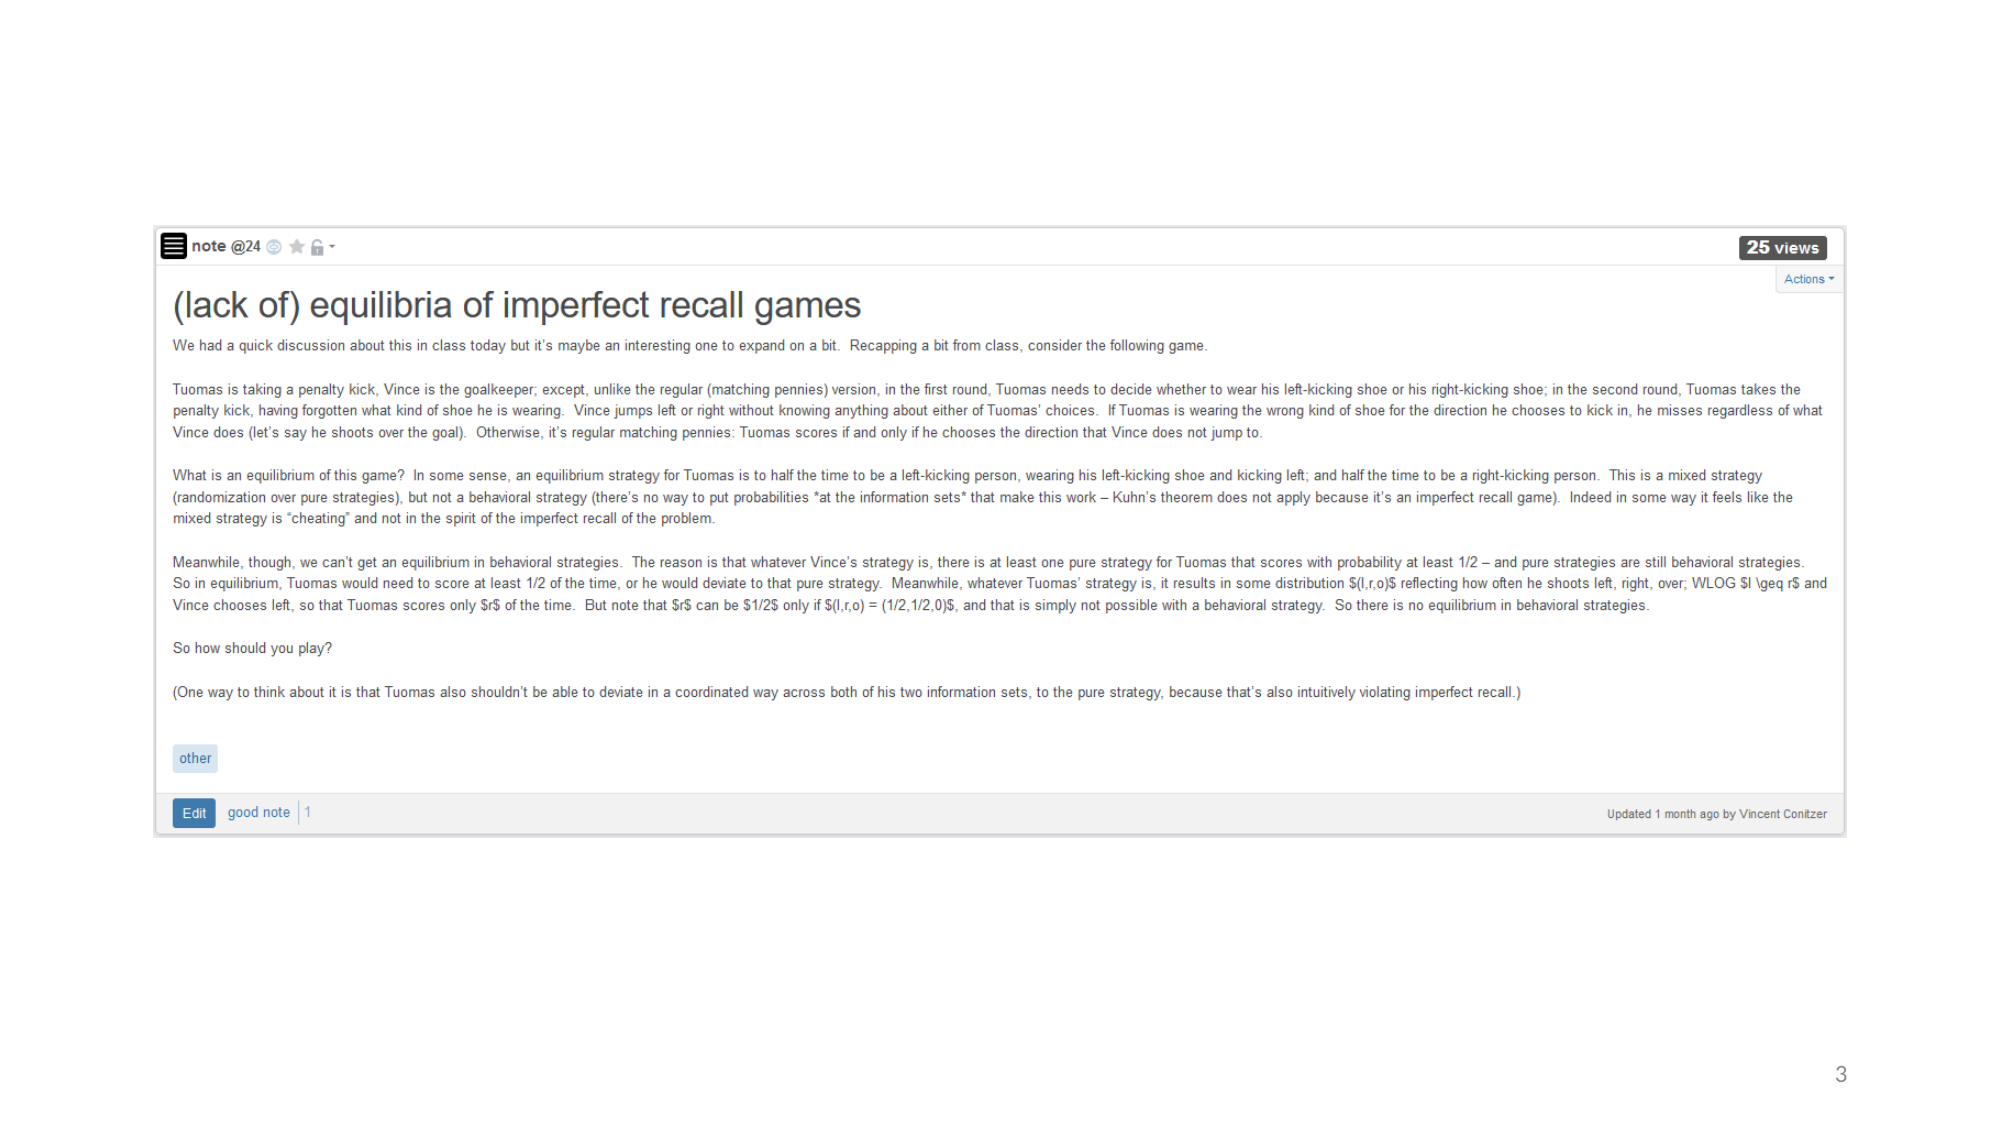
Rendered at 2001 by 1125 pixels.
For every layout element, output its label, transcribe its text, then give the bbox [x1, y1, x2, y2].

picture [153, 225, 1847, 838]
slide_number 3 [1412, 1042, 1863, 1103]
